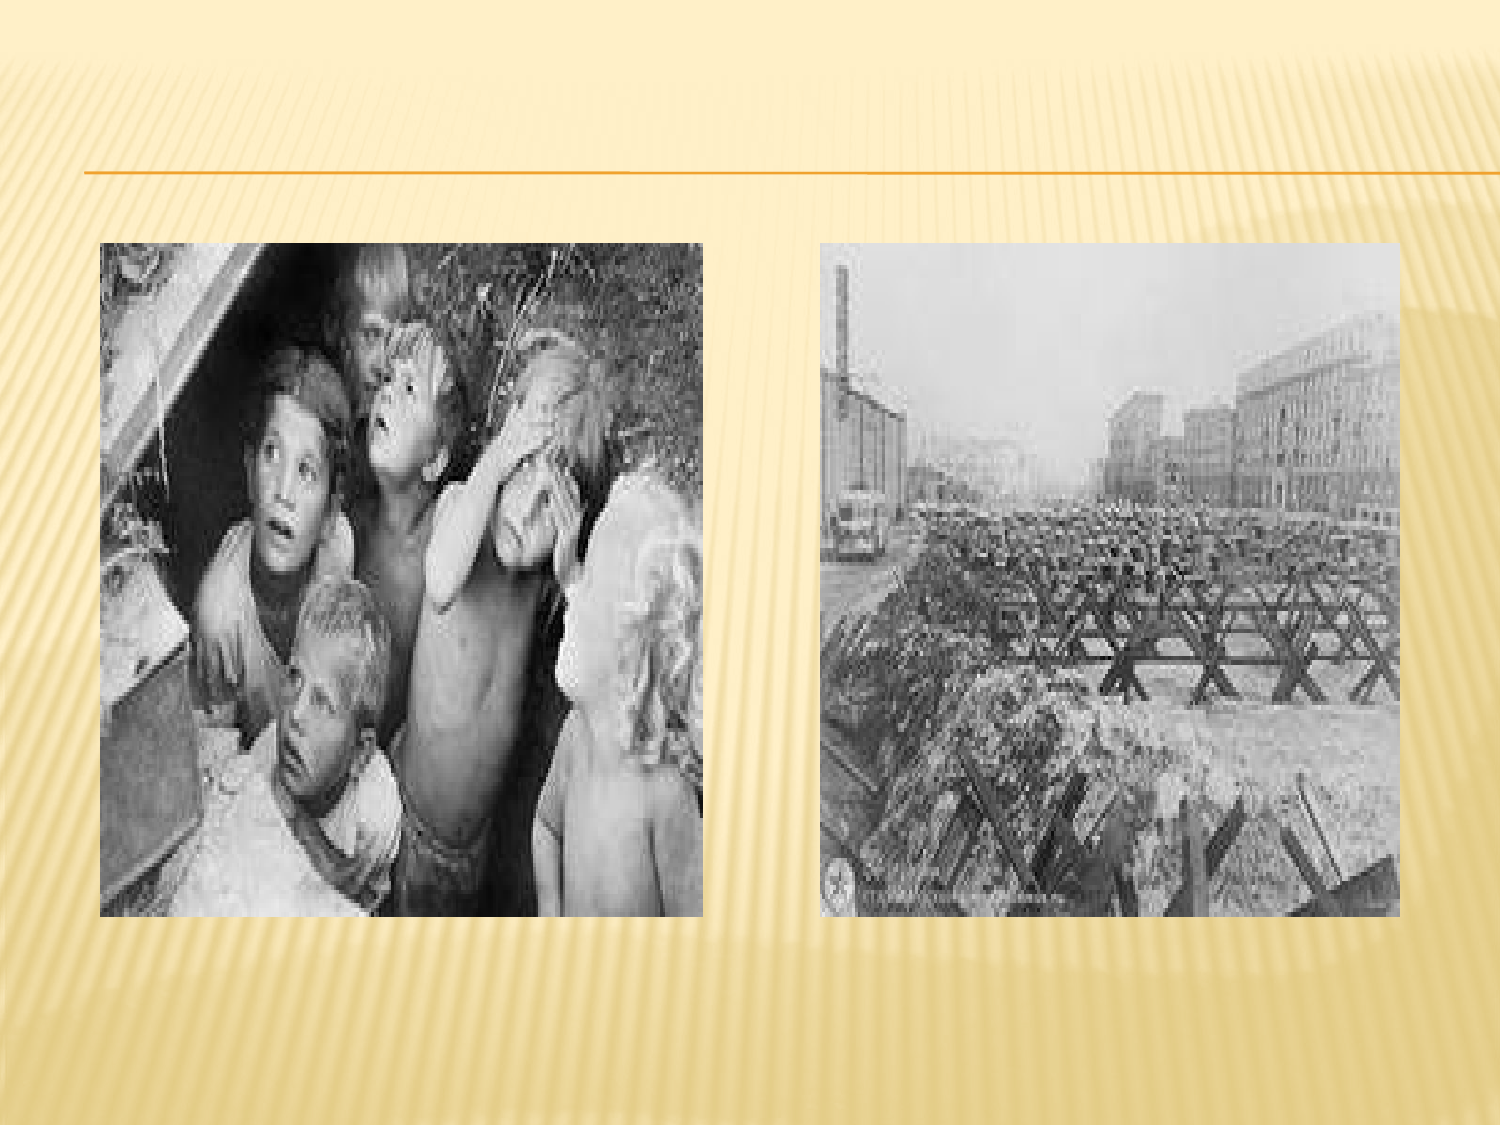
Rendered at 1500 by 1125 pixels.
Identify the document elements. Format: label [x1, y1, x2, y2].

list [820, 243, 1400, 918]
list [100, 243, 704, 918]
